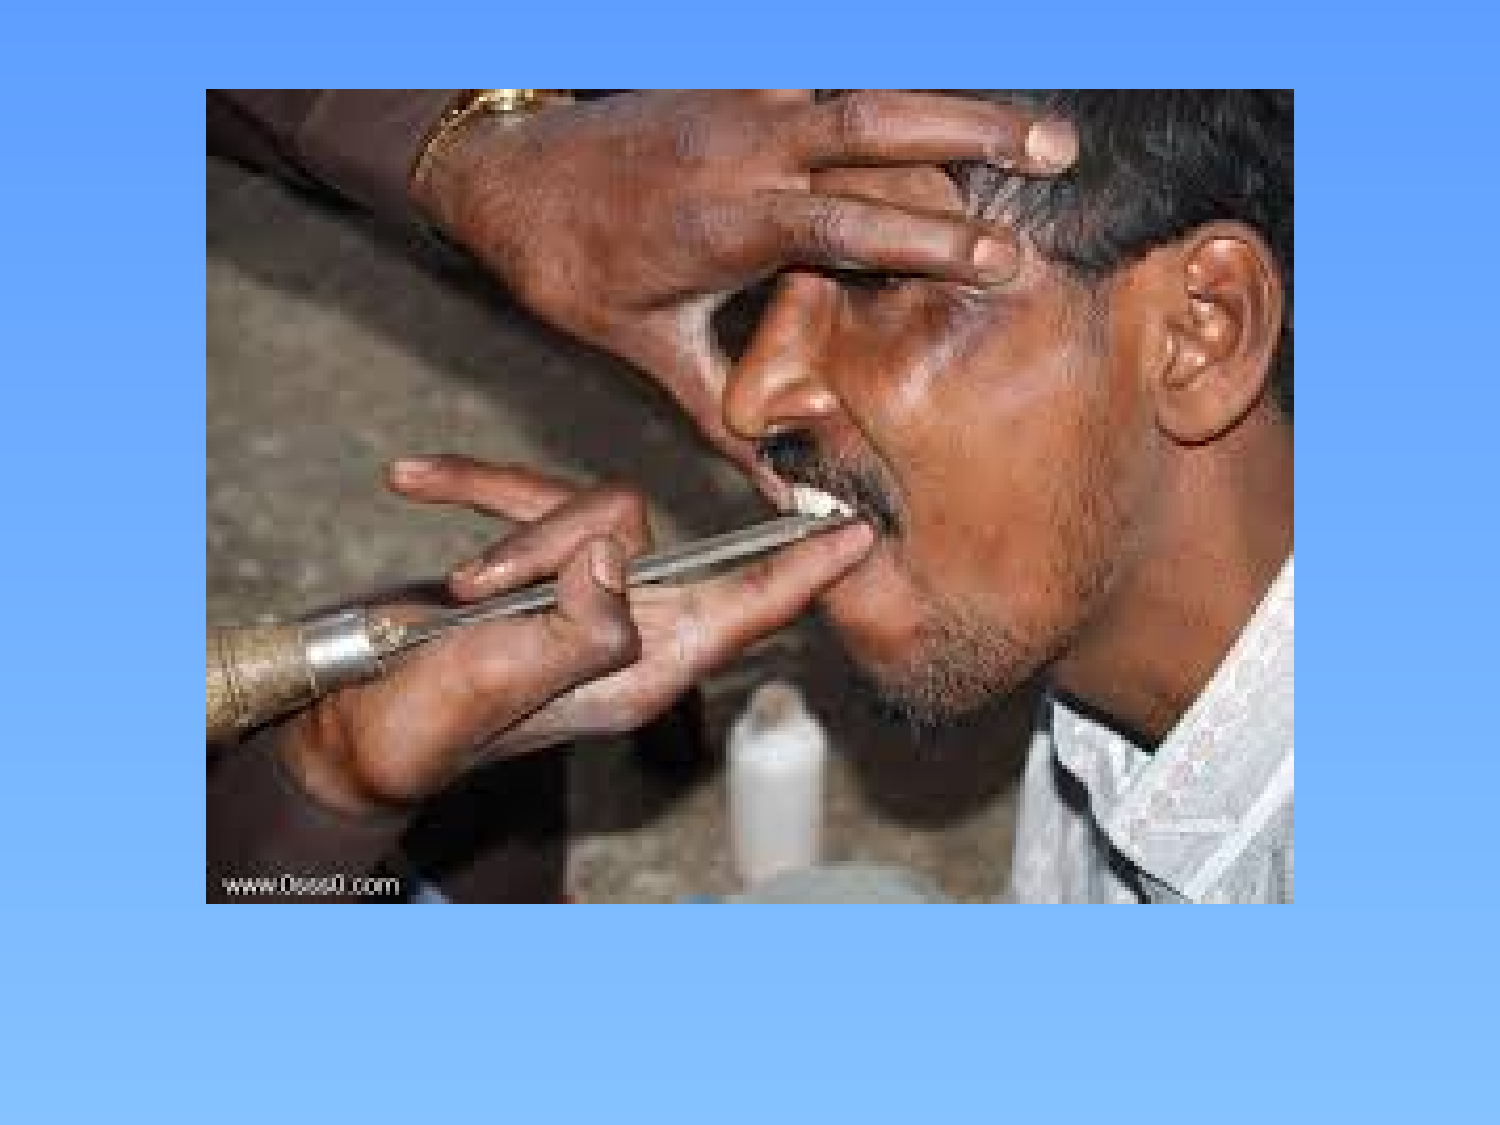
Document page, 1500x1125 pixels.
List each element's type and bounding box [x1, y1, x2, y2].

list [206, 89, 1294, 905]
